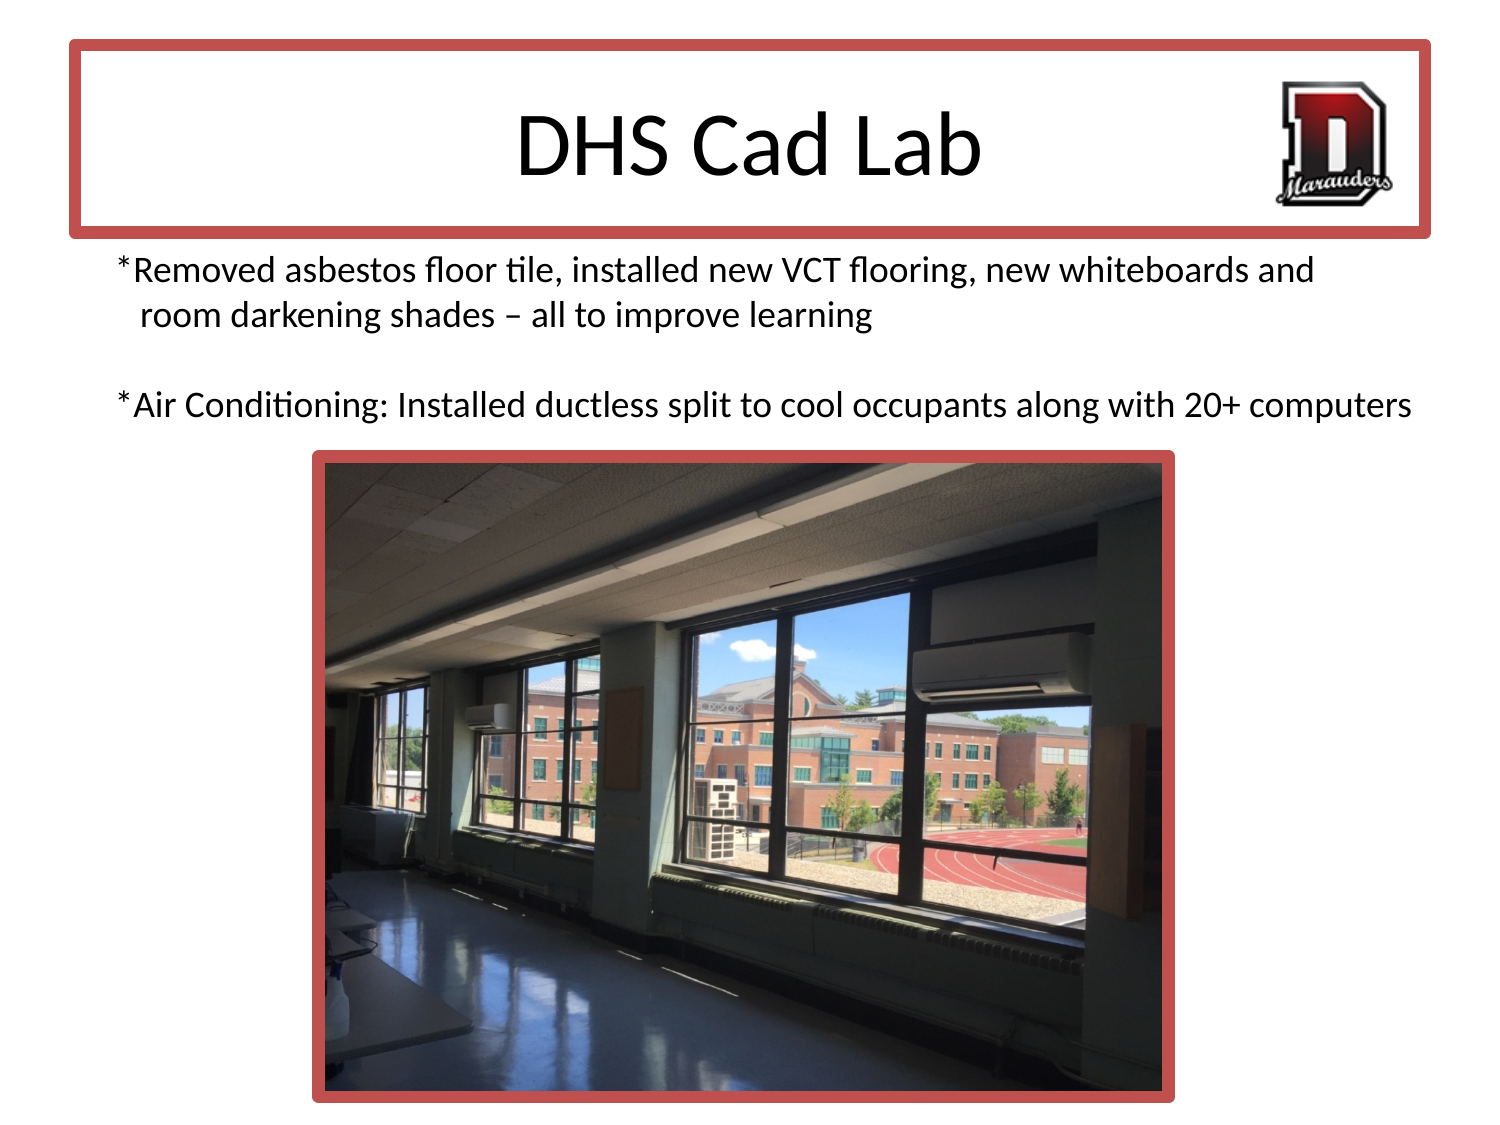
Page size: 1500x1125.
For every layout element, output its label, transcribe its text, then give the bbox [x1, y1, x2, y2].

picture [1262, 74, 1404, 216]
text_box *Removed asbestos floor tile, installed new VCT flooring, new whiteboards and room darkening shades – all to improve learning *Air Conditioning: Installed ductless split to cool occupants along with 20+ computers [99, 237, 1450, 478]
title DHS Cad Lab [75, 45, 1425, 233]
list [324, 462, 1163, 1091]
